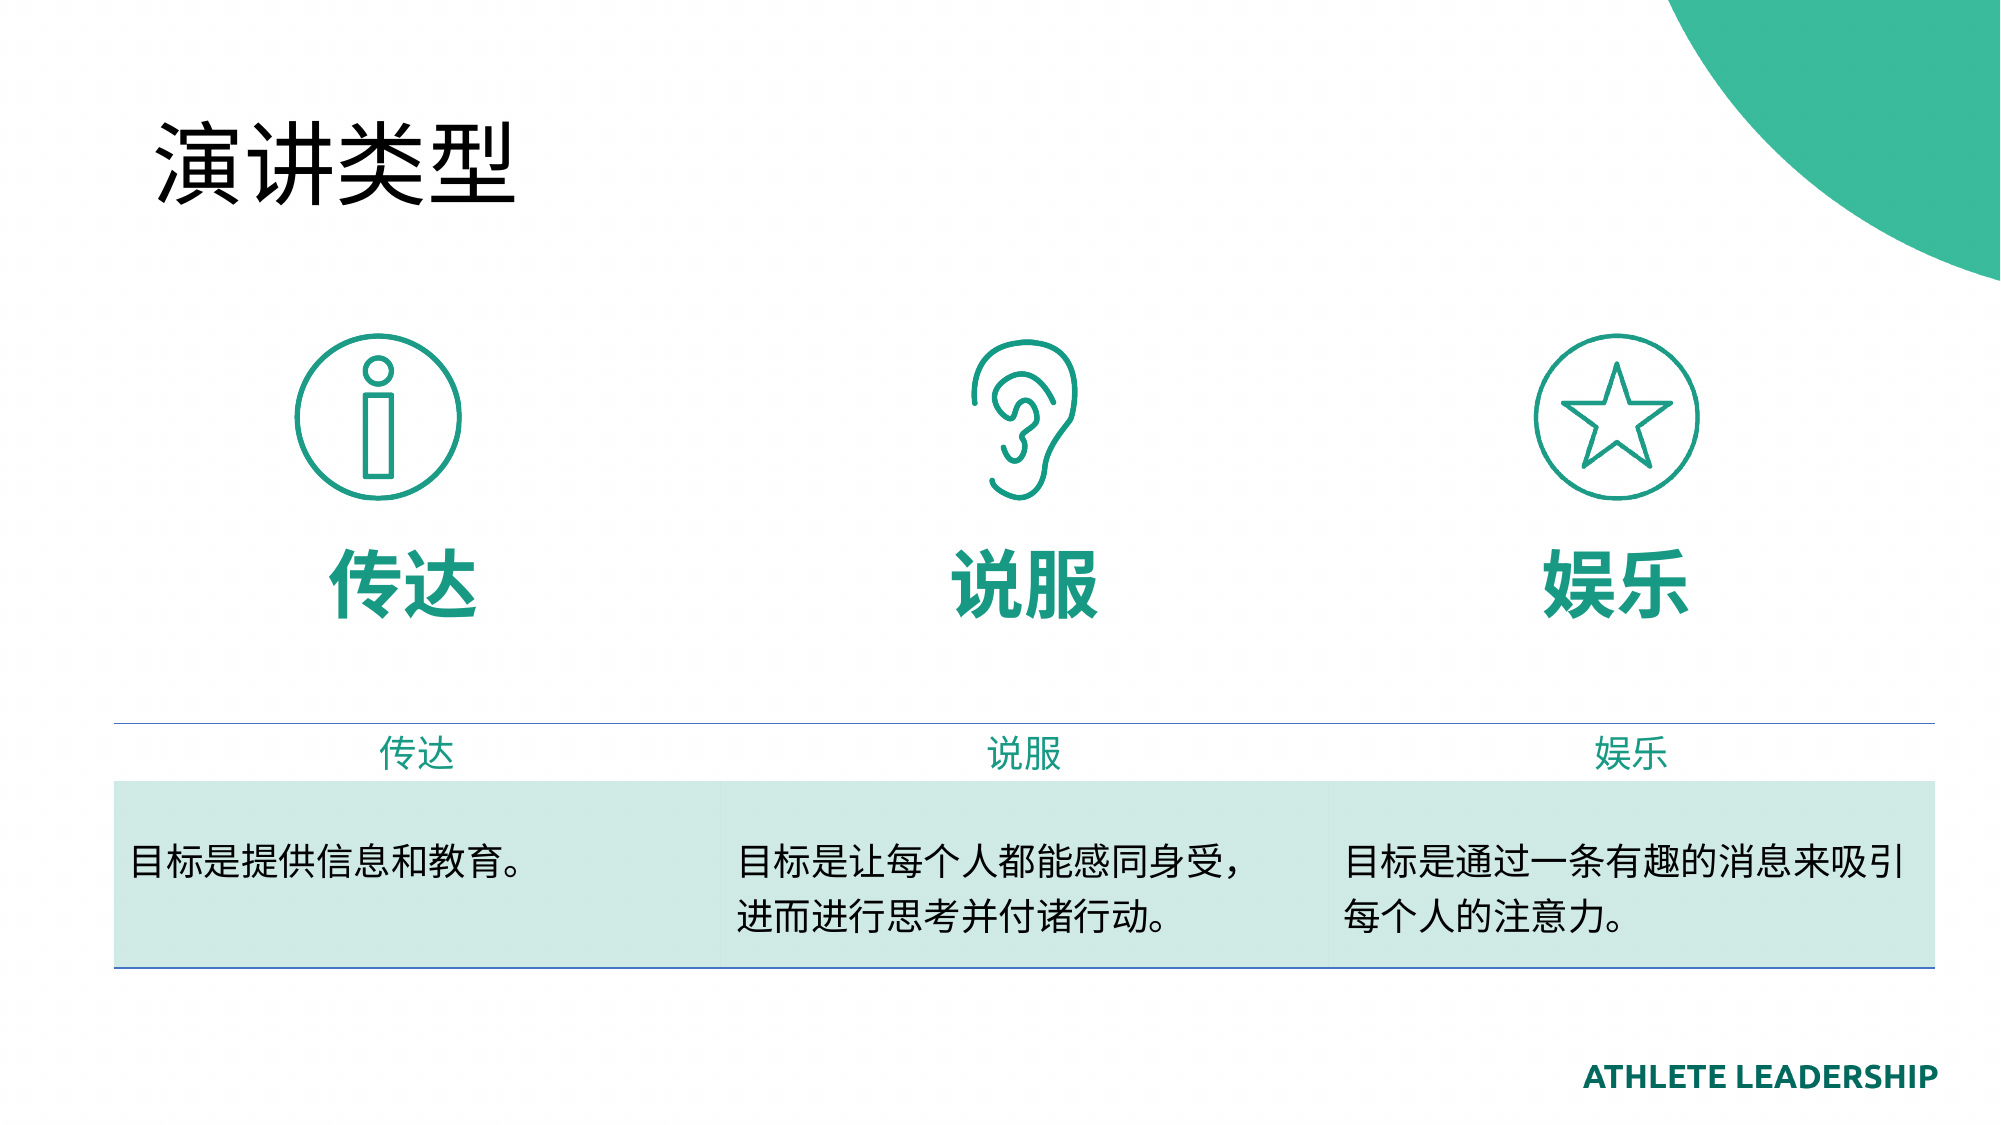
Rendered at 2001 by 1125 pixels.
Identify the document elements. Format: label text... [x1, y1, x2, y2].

table_cell 目标是通过一条有趣的消息来吸引每个人的注意力。 [1328, 781, 1935, 967]
table_cell 目标是让每个人都能感同身受， 进而进行思考并付诸行动。 [721, 781, 1328, 967]
table_cell 目标是提供信息和教育。 [114, 781, 721, 967]
text_box 说服 [786, 505, 1263, 663]
title 演讲类型 [137, 59, 1863, 278]
text_box 传达 [224, 505, 583, 663]
picture [0, 0, 2001, 1125]
table_header 说服 [721, 724, 1328, 781]
text_box 娱乐 [1378, 505, 1855, 663]
table_header 娱乐 [1328, 724, 1935, 781]
table_header 传达 [114, 724, 721, 781]
